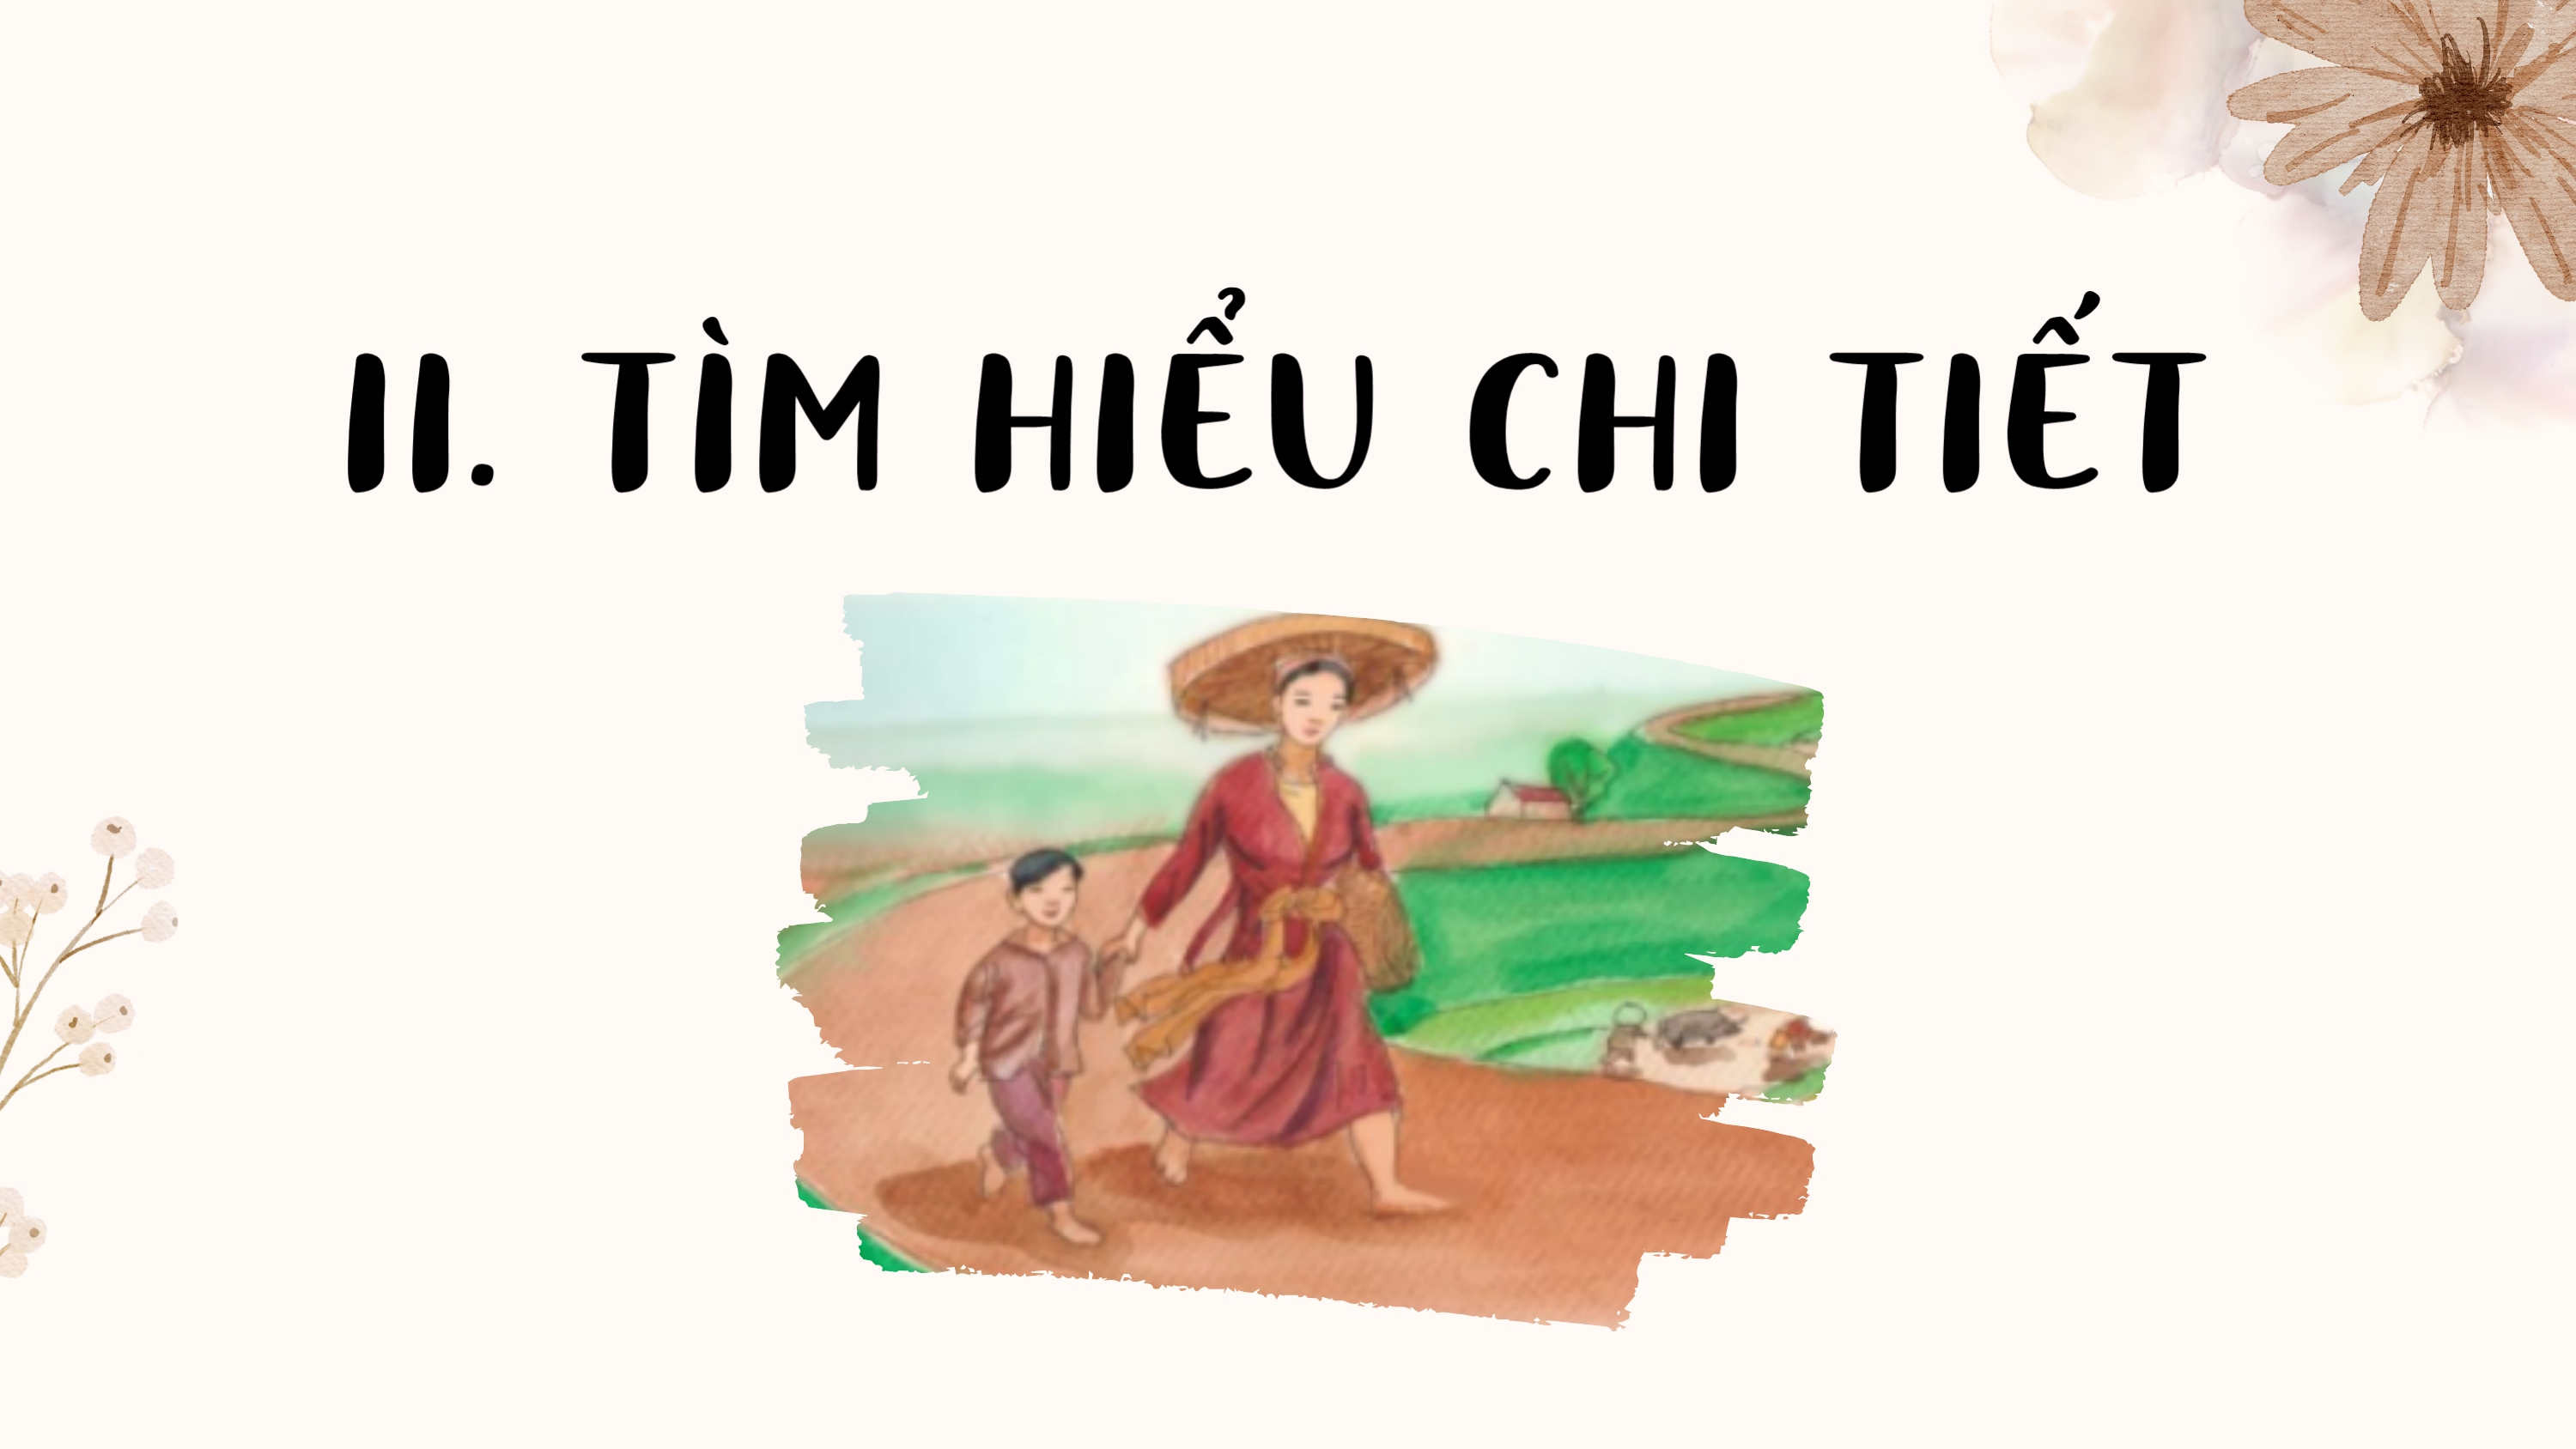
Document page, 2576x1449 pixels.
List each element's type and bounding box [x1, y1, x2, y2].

picture [0, 790, 197, 1430]
picture [42, 0, 2576, 651]
text_box [776, 658, 1837, 1331]
